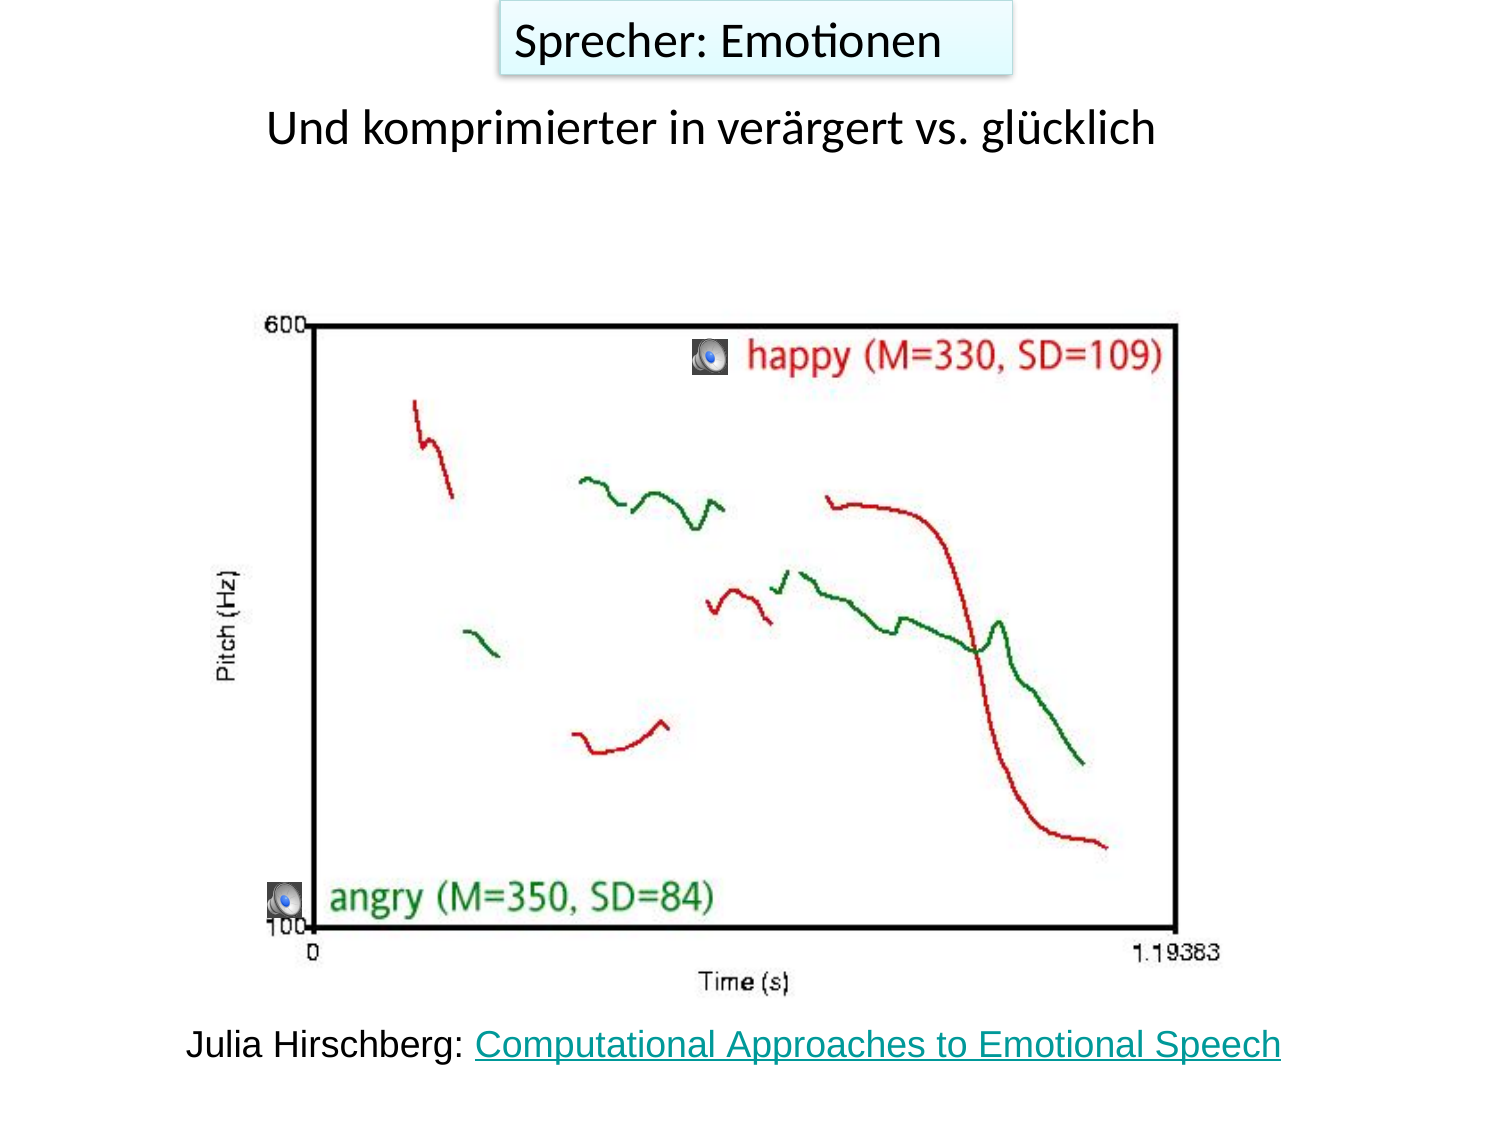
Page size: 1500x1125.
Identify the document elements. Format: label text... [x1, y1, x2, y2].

text_box Und komprimierter in verärgert vs. glücklich [252, 87, 1263, 163]
picture [210, 250, 1282, 1000]
text_box Julia Hirschberg: Computational Approaches to Emotional Speech [171, 1012, 1341, 1073]
text_box Sprecher: Emotionen [499, 0, 1013, 75]
